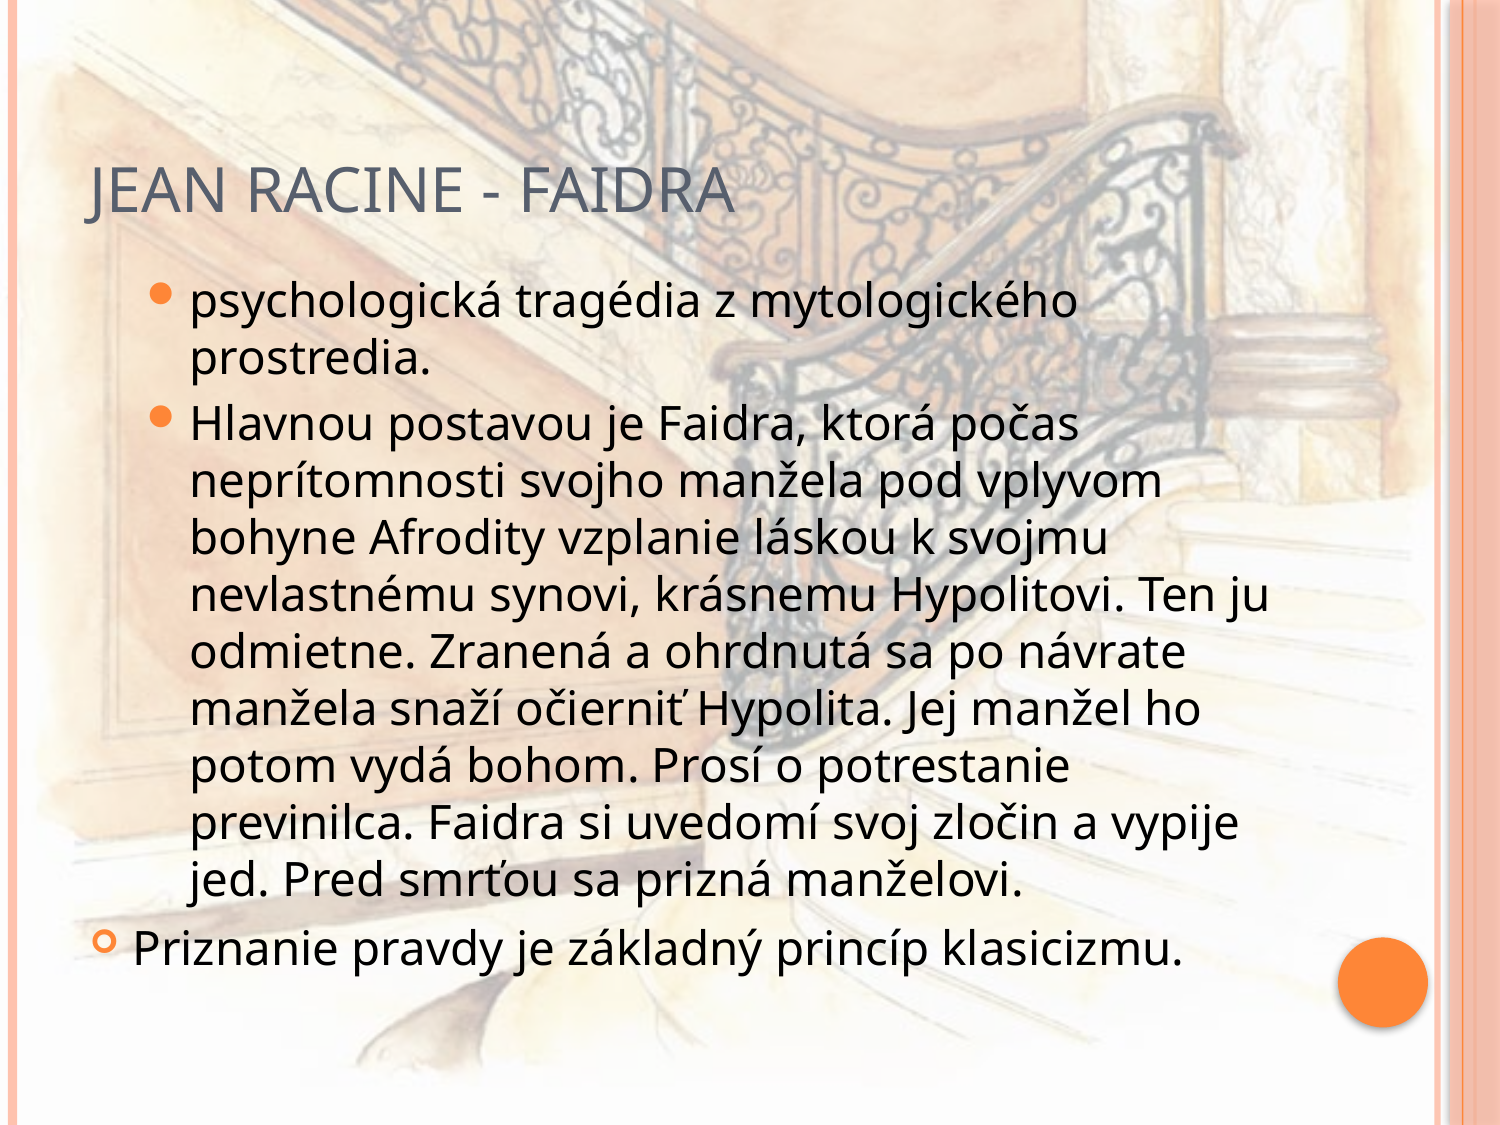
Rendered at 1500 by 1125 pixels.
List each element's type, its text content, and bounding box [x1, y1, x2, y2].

title JEAN RACINE - Faidra [75, 45, 1300, 233]
list psychologická tragédia z mytologického prostredia. Hlavnou postavou je Faidra, ktorá počas neprítomnosti svojho manžela pod vplyvom bohyne Afrodity vzplanie láskou k svojmu nevlastnému synovi, krásnemu Hypolitovi. Ten ju odmietne. Zranená a ohrdnutá sa po návrate manžela snaží očierniť Hypolita. Jej manžel ho potom vydá bohom. Prosí o potrestanie previnilca. Faidra si uvedomí svoj zločin a vypije jed. Pred smrťou sa prizná manželovi. Priznanie pravdy je základný princíp klasicizmu. [75, 262, 1300, 1062]
